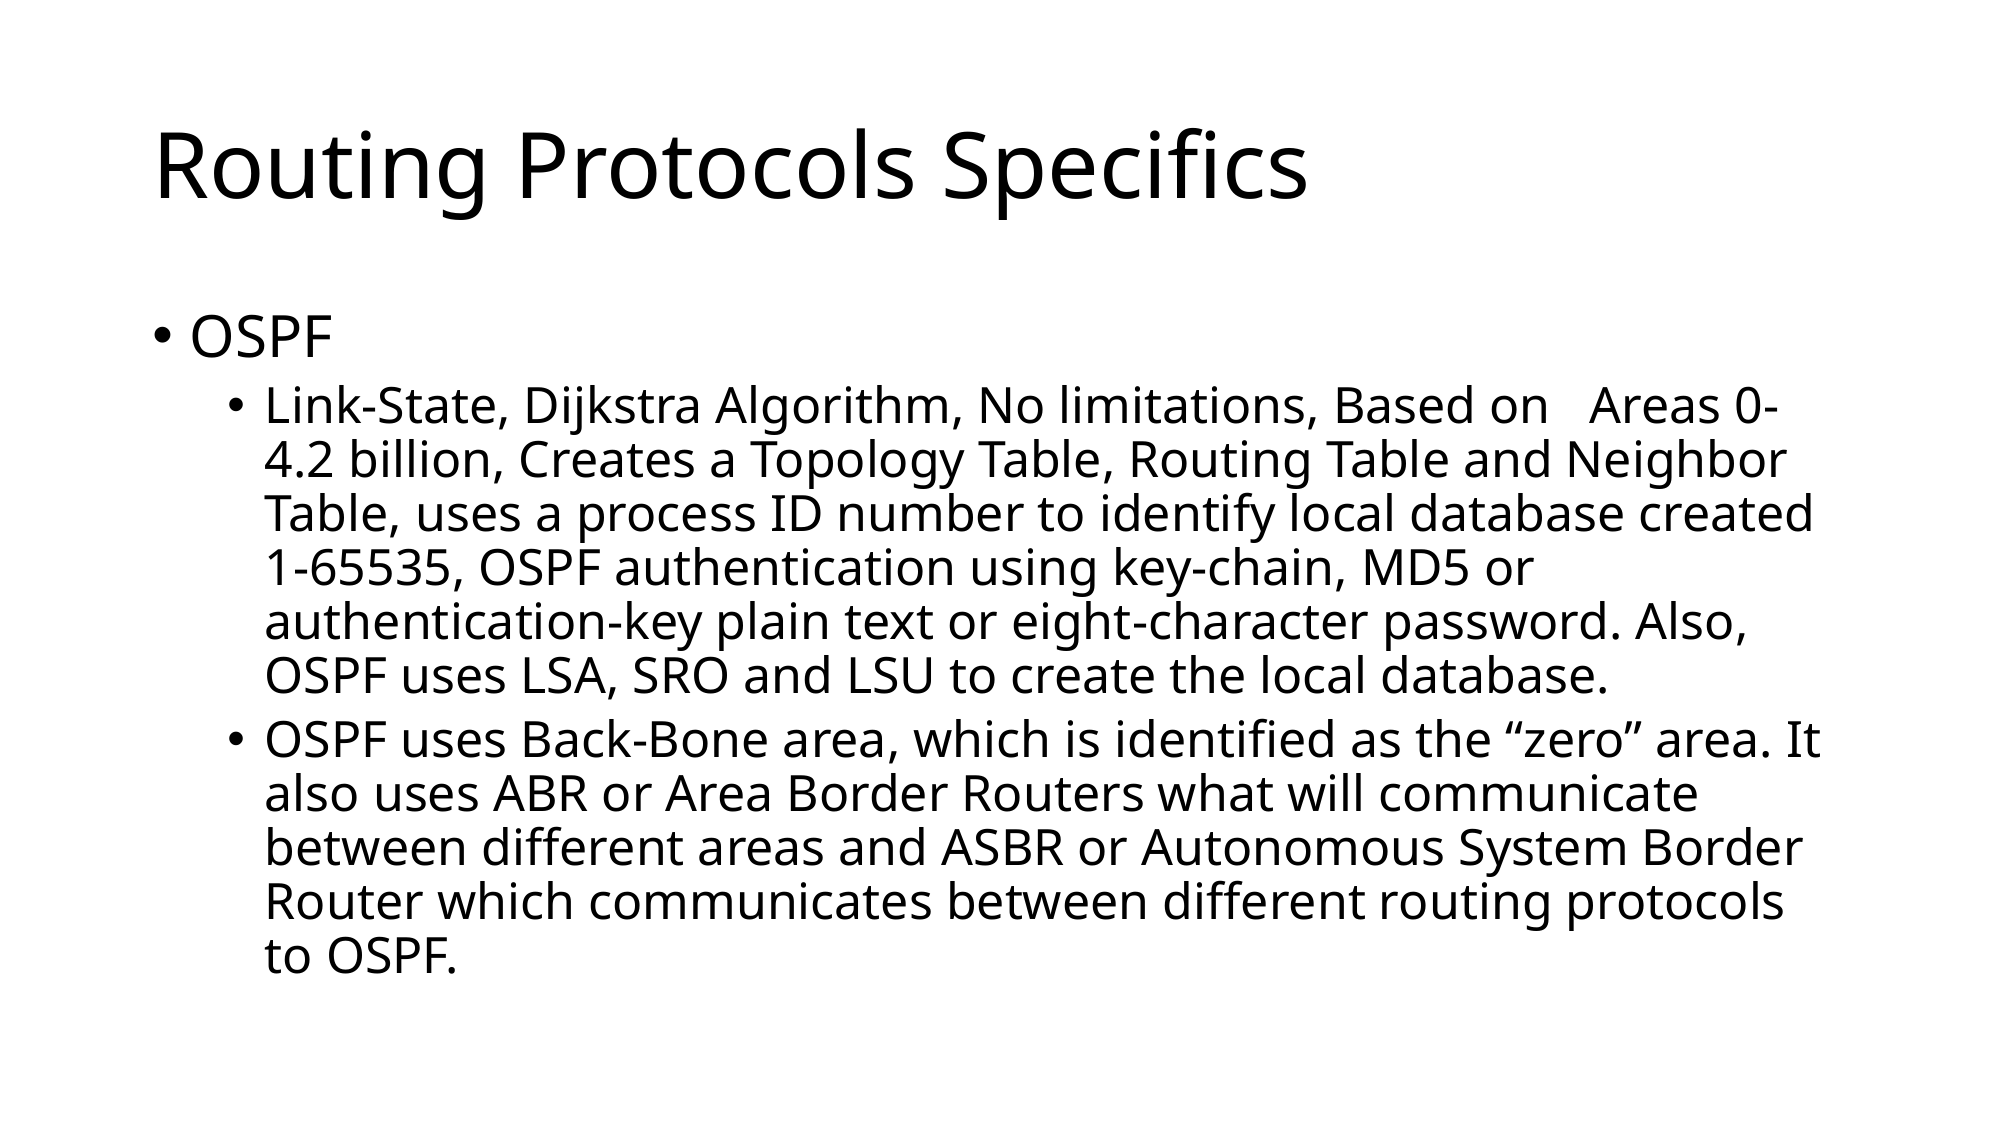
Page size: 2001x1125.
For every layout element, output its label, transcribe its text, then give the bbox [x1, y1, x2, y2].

list OSPF Link-State, Dijkstra Algorithm, No limitations, Based on Areas 0-4.2 billion, Creates a Topology Table, Routing Table and Neighbor Table, uses a process ID number to identify local database created 1-65535, OSPF authentication using key-chain, MD5 or authentication-key plain text or eight-character password. Also, OSPF uses LSA, SRO and LSU to create the local database. OSPF uses Back-Bone area, which is identified as the “zero” area. It also uses ABR or Area Border Routers what will communicate between different areas and ASBR or Autonomous System Border Router which communicates between different routing protocols to OSPF. [137, 299, 1863, 1014]
title Routing Protocols Specifics [137, 59, 1863, 278]
